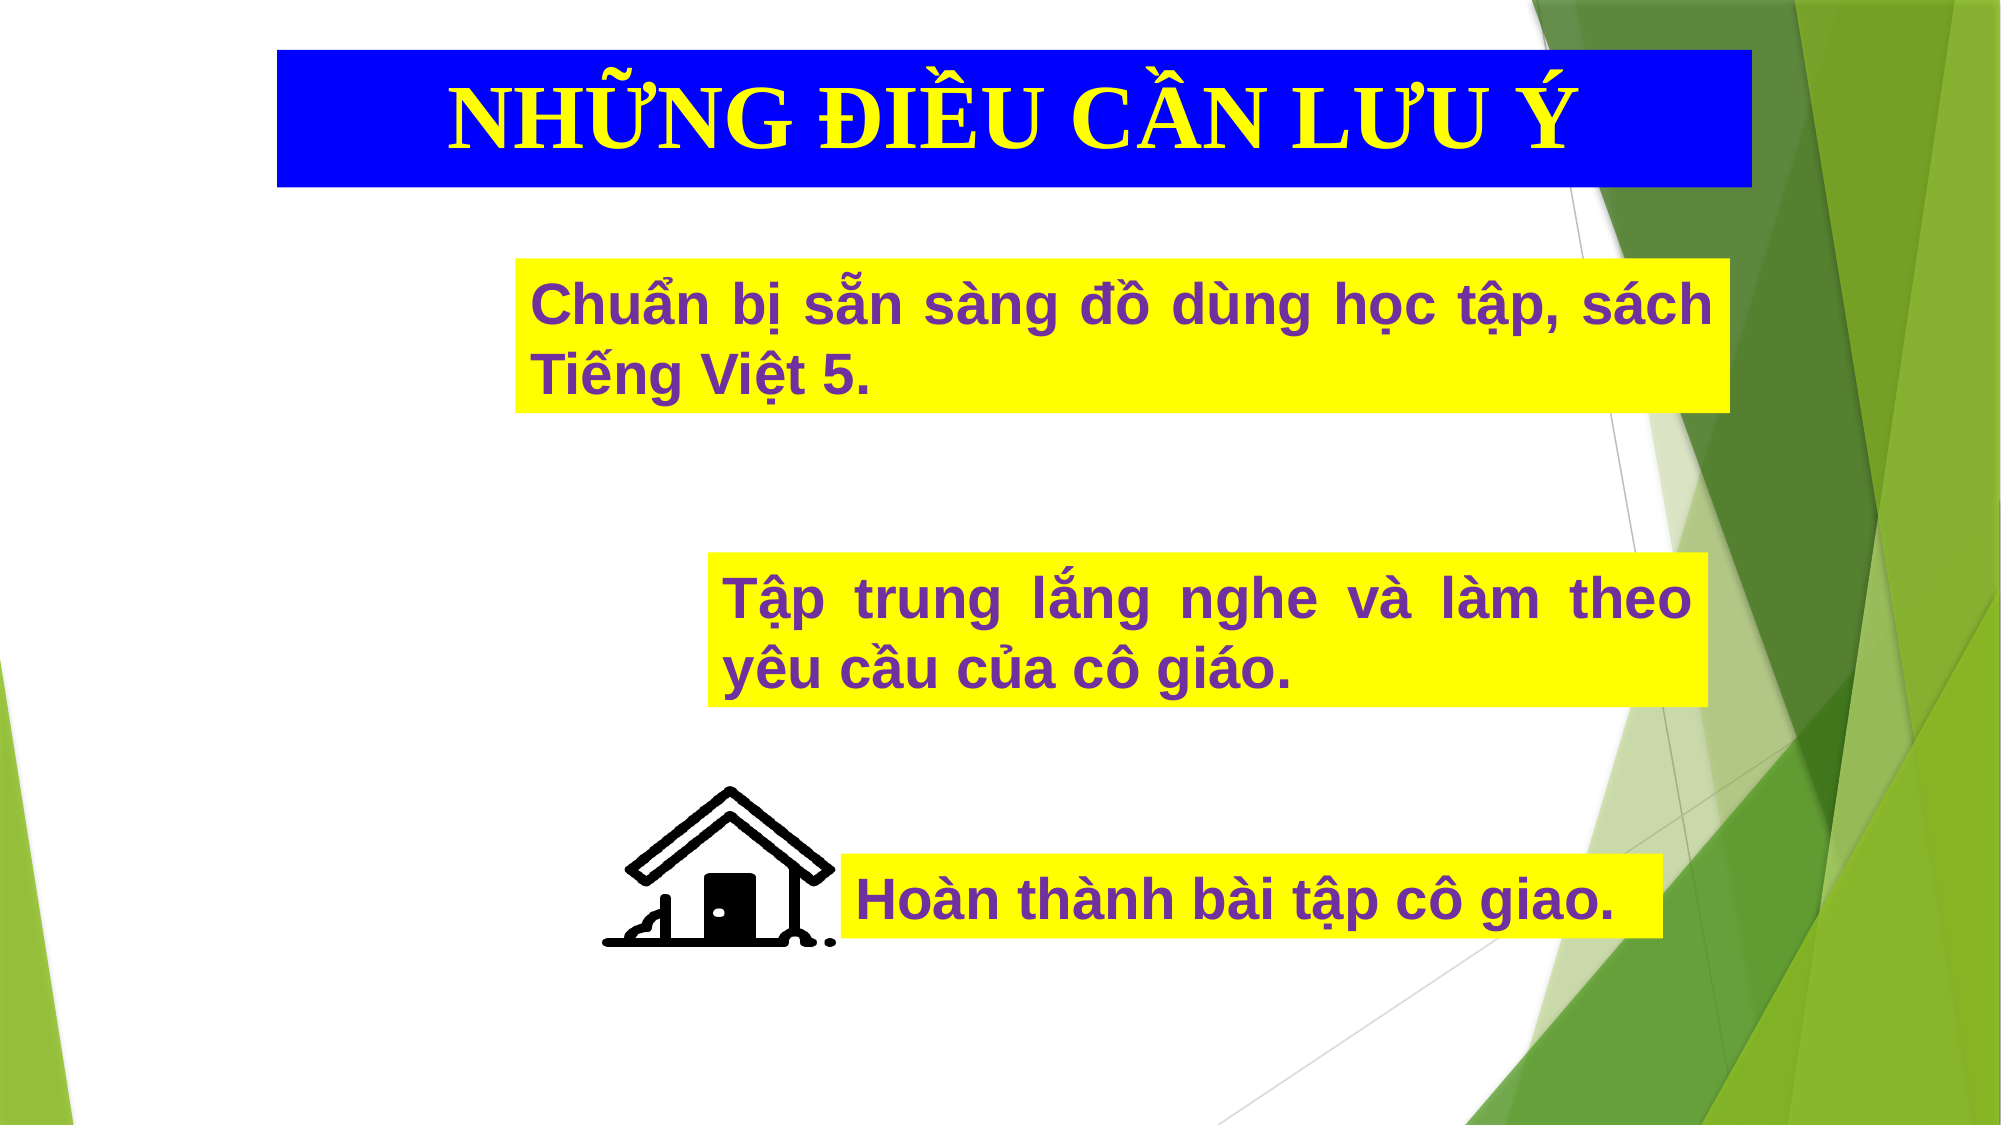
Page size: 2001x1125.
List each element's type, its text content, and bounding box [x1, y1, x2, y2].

text_box Tập trung lắng nghe và làm theo yêu cầu của cô giáo. [708, 552, 1709, 708]
text_box NHỮNG ĐIỀU CẦN LƯU Ý [277, 49, 1752, 188]
text_box Chuẩn bị sẵn sàng đồ dùng học tập, sách Tiếng Việt 5. [515, 258, 1730, 414]
text_box Hoàn thành bài tập cô giao. [841, 853, 1663, 939]
picture [599, 759, 838, 949]
